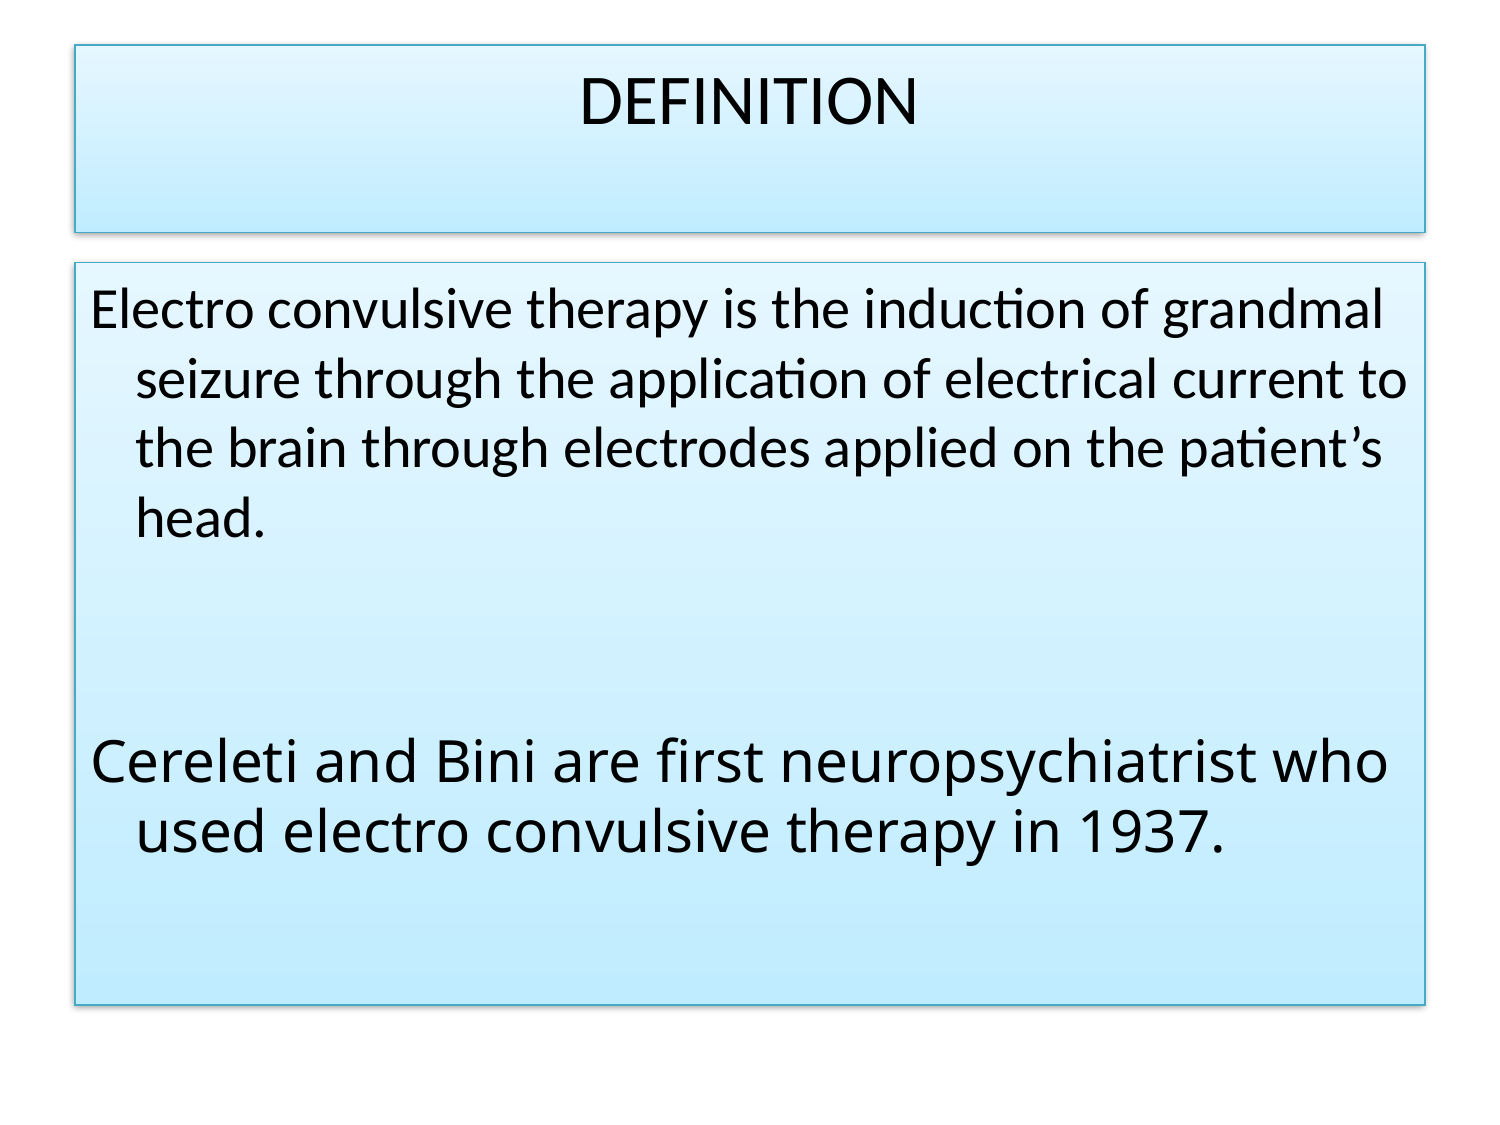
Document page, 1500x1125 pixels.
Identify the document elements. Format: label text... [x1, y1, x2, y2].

list Electro convulsive therapy is the induction of grandmal seizure through the application of electrical current to the brain through electrodes applied on the patient’s head. Cereleti and Bini are first neuropsychiatrist who used electro convulsive therapy in 1937. [74, 262, 1426, 1006]
title DEFINITION [74, 44, 1426, 233]
